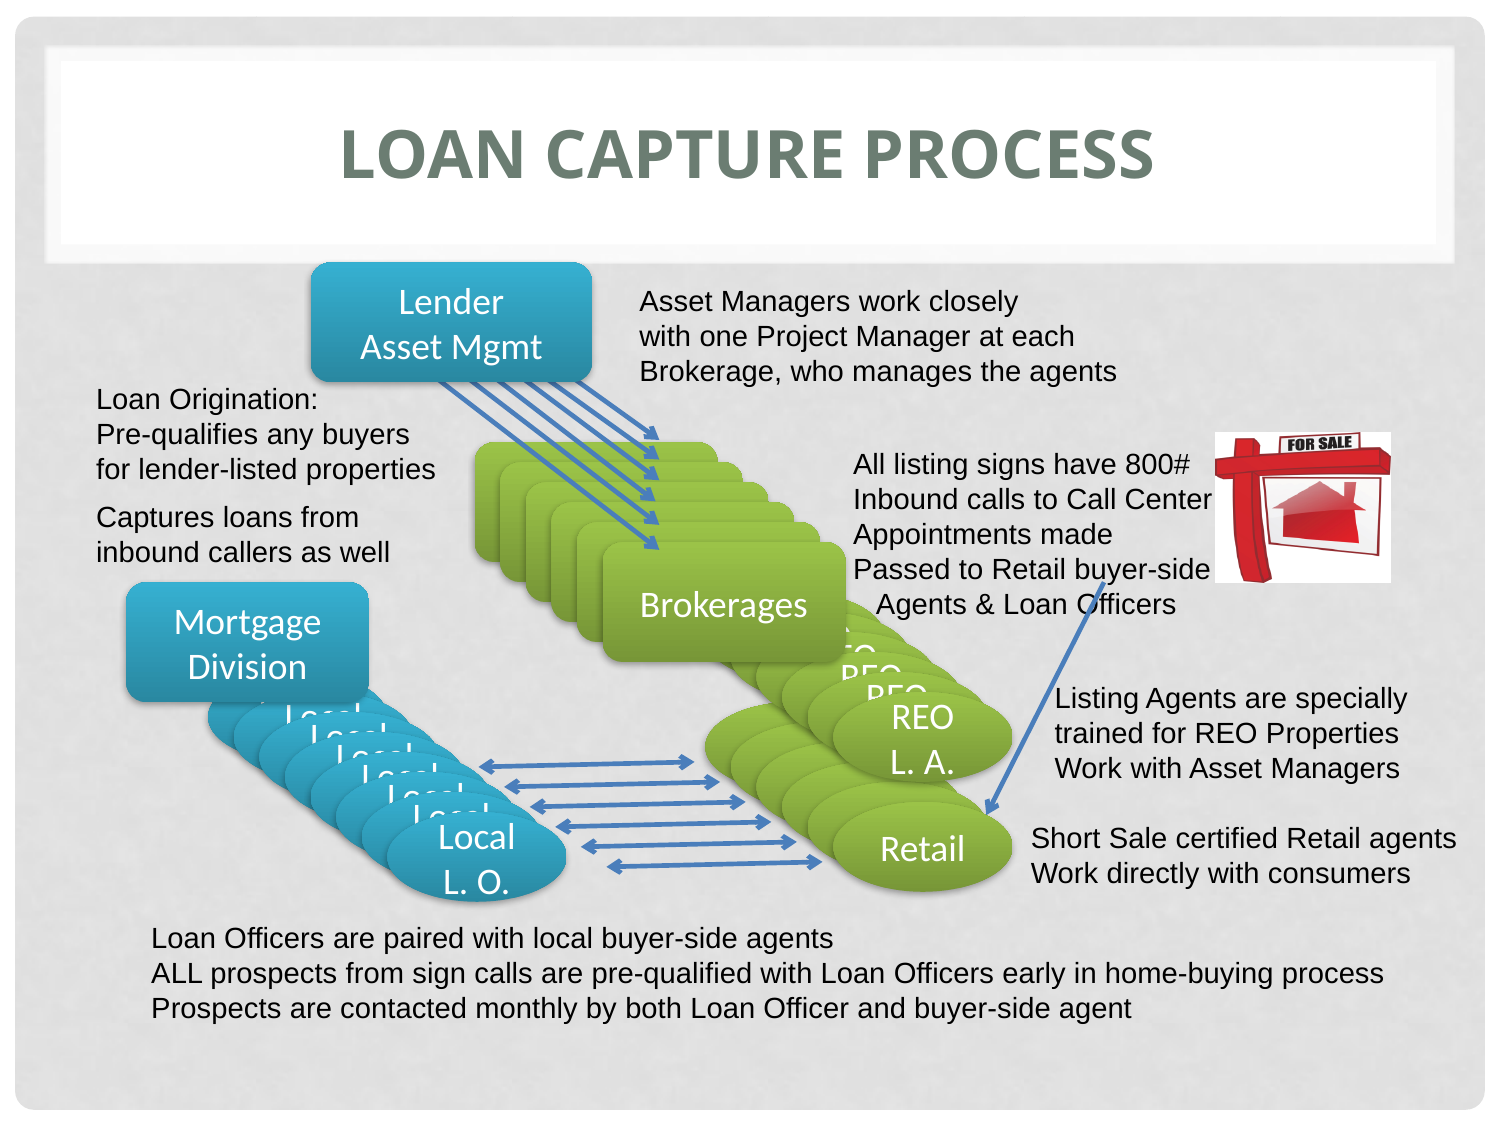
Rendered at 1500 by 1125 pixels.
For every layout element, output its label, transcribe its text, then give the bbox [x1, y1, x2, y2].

title Loan Capture Process [69, 66, 1425, 238]
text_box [85, 262, 1466, 1009]
